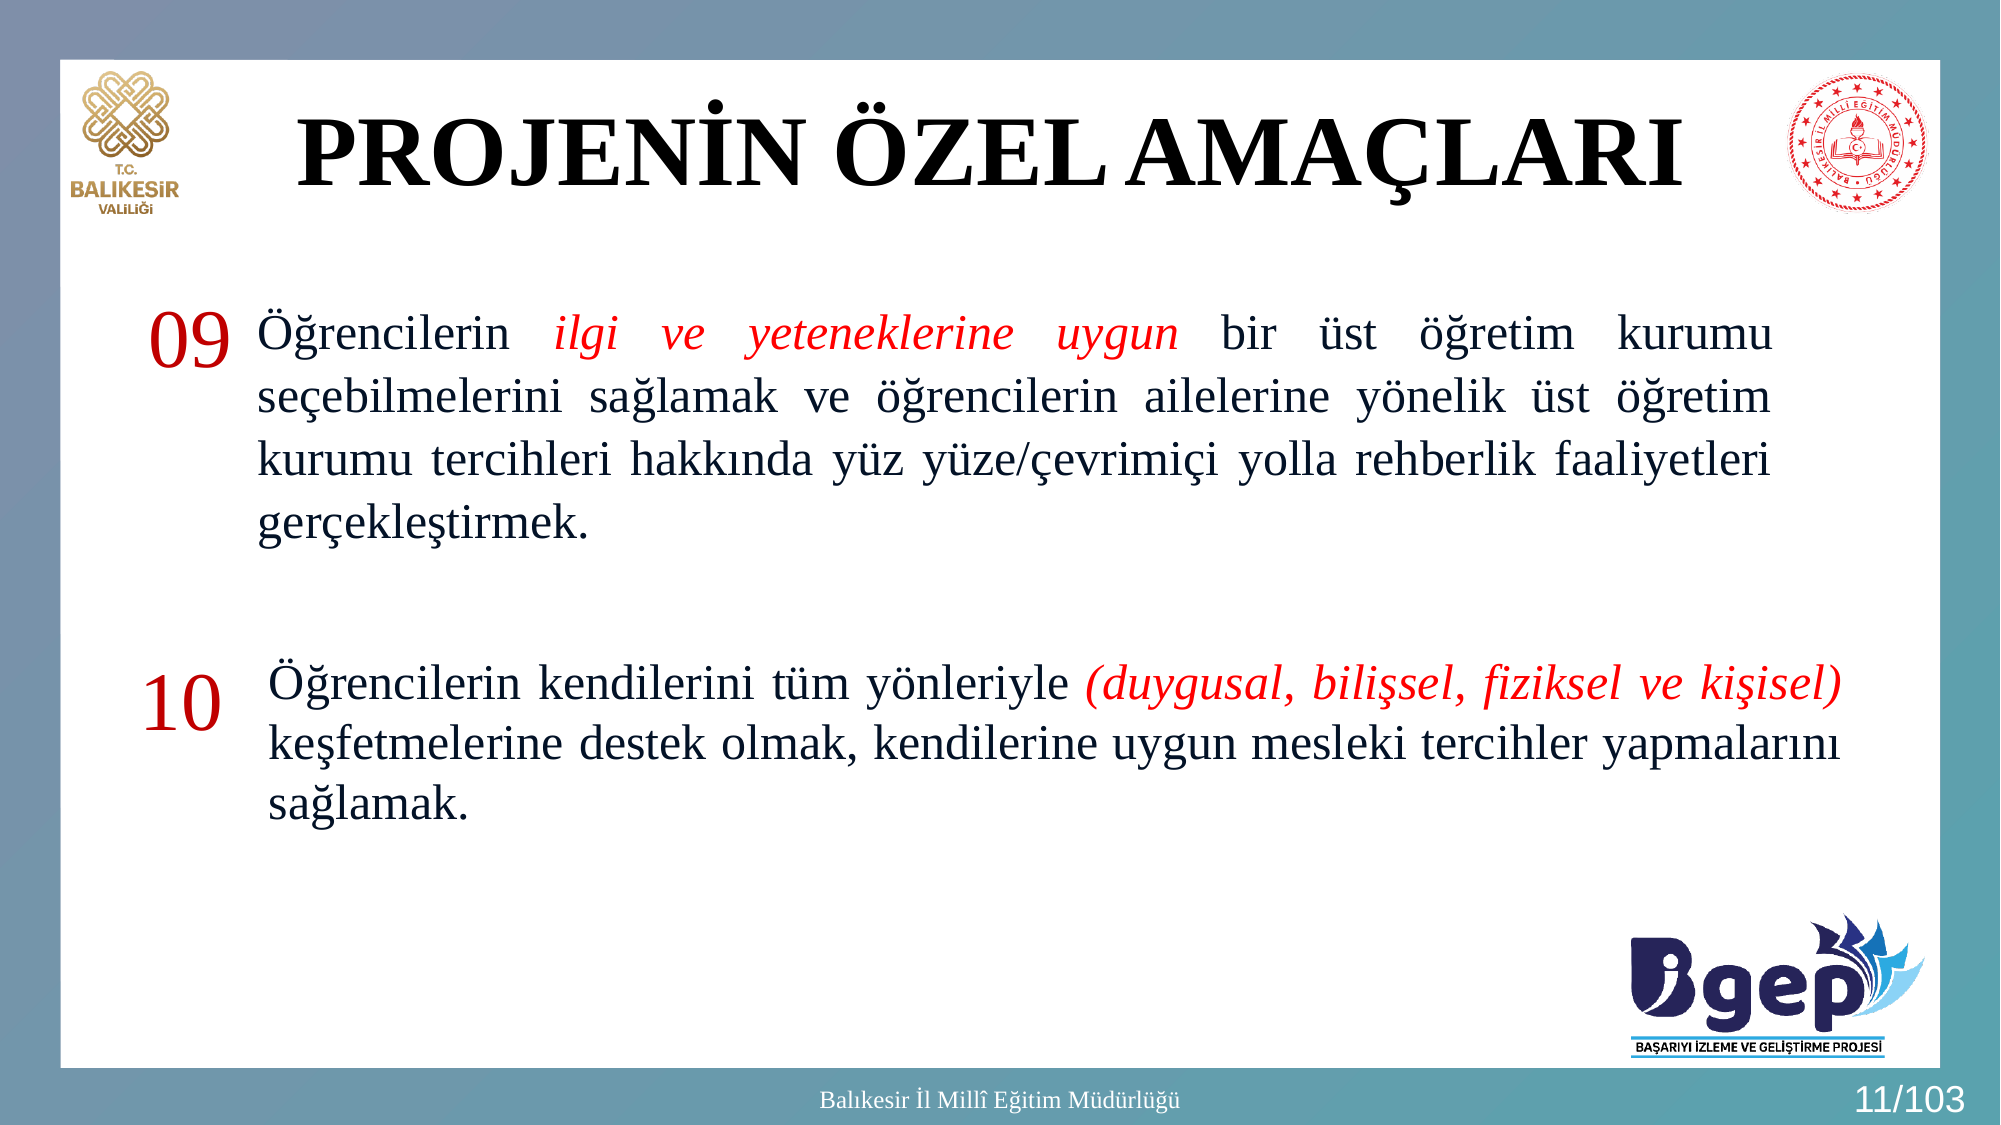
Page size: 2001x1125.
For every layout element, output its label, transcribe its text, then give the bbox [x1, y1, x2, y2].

picture [1631, 913, 1929, 1058]
text_box [0, 0, 2000, 1125]
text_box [124, 639, 1858, 840]
text_box Balıkesir İl Millî Eğitim Müdürlüğü [789, 1075, 1211, 1121]
picture [1785, 71, 1929, 214]
text_box PROJENİN ÖZEL AMAÇLARI [241, 92, 1742, 214]
text_box 11/103 [1839, 1067, 1981, 1125]
picture [71, 71, 179, 214]
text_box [134, 276, 1847, 555]
